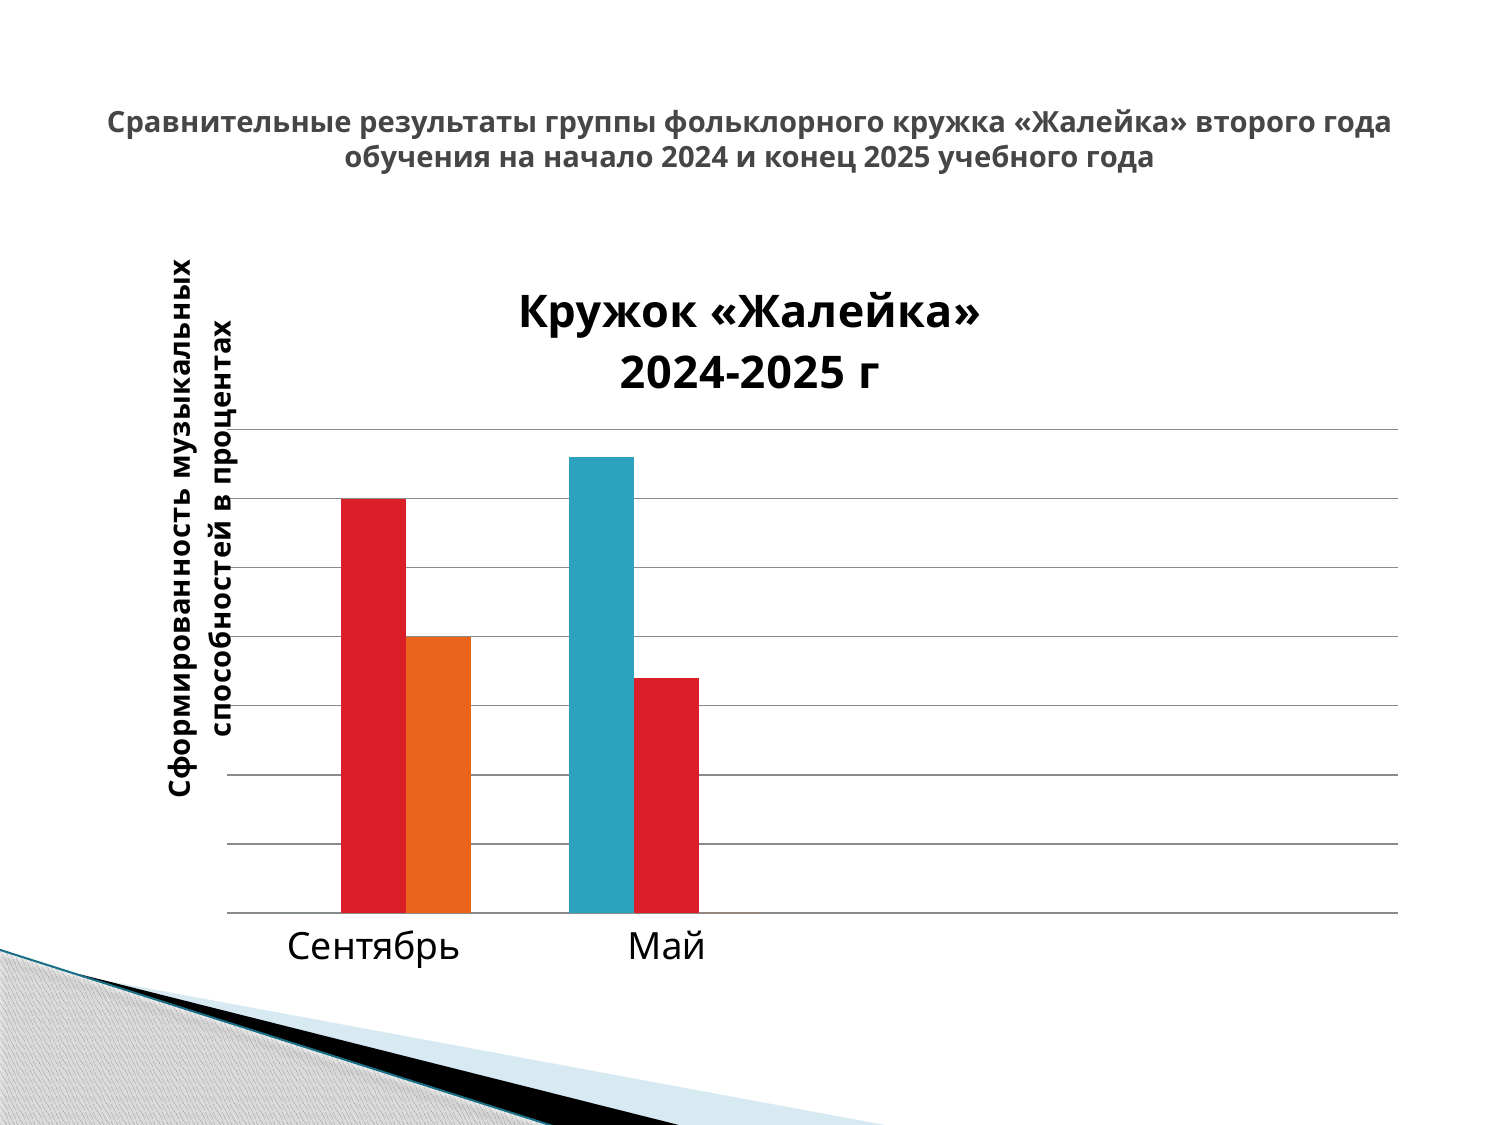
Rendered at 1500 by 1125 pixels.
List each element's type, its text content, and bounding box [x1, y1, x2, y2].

title Сравнительные результаты группы фольклорного кружка «Жалейка» второго года обучения на начало 2024 и конец 2025 учебного года [75, 45, 1425, 233]
chart [74, 242, 1426, 986]
